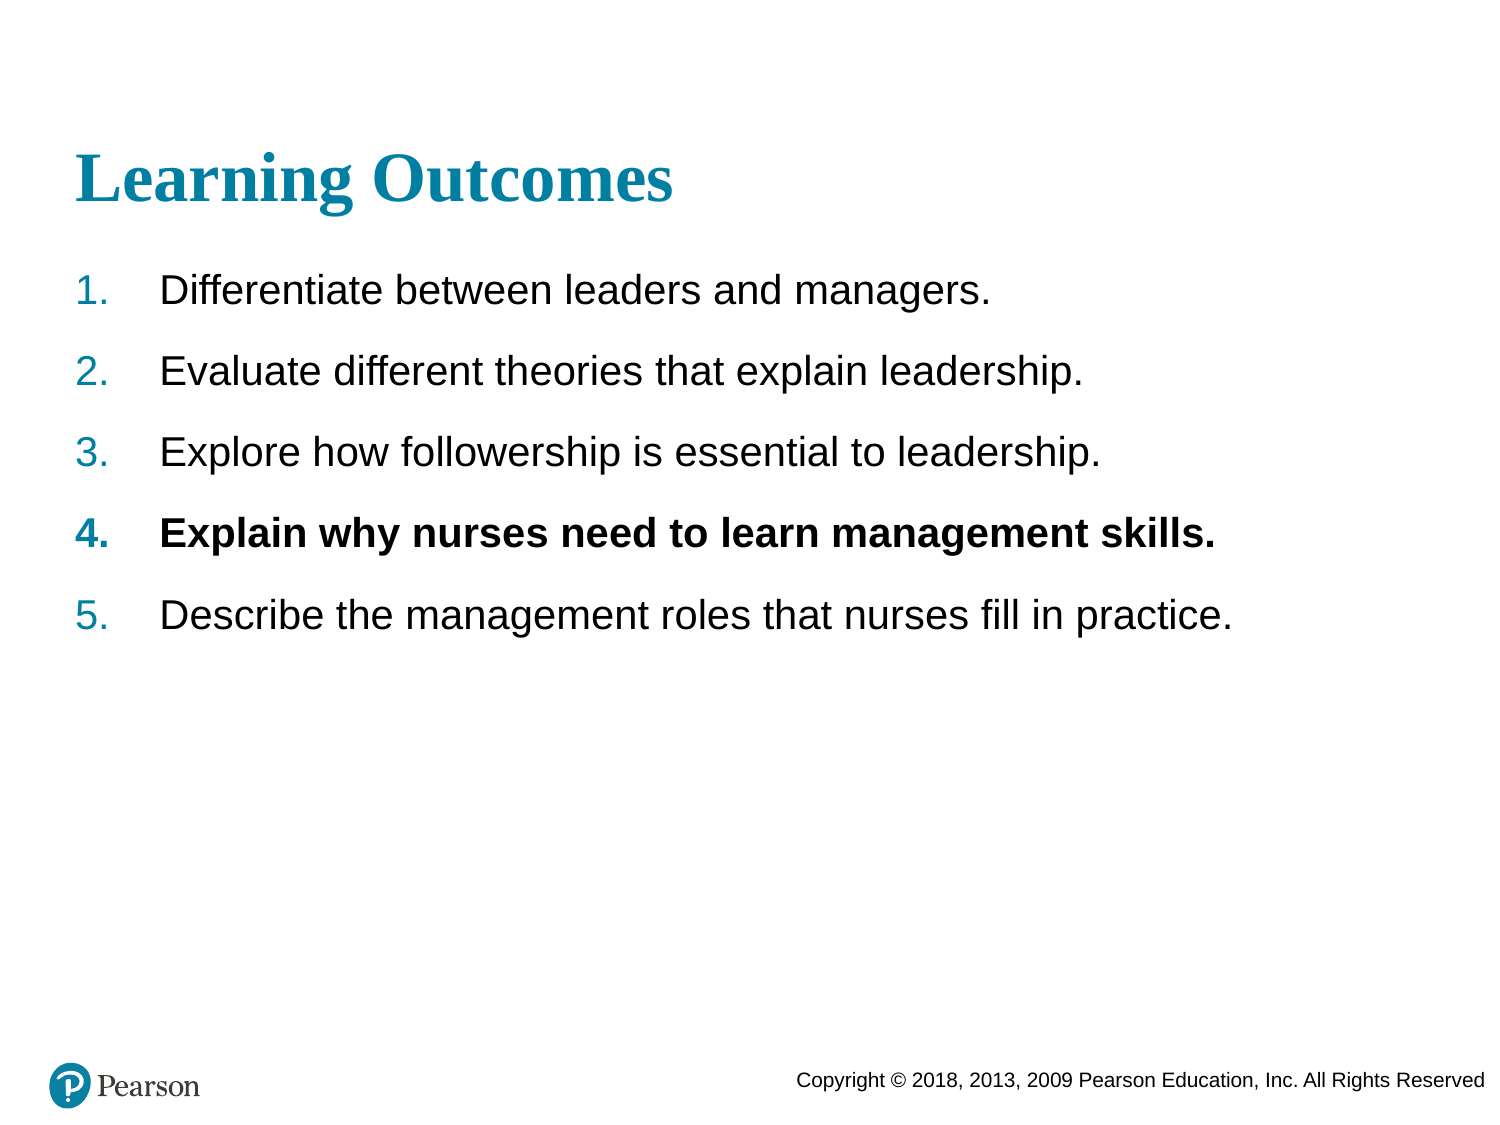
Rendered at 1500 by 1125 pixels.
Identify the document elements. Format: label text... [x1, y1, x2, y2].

list Differentiate between leaders and managers. Evaluate different theories that explain leadership. Explore how followership is essential to leadership. Explain why nurses need to learn management skills. Describe the management roles that nurses fill in practice. [75, 262, 1425, 1005]
title Learning Outcomes [75, 35, 1425, 216]
